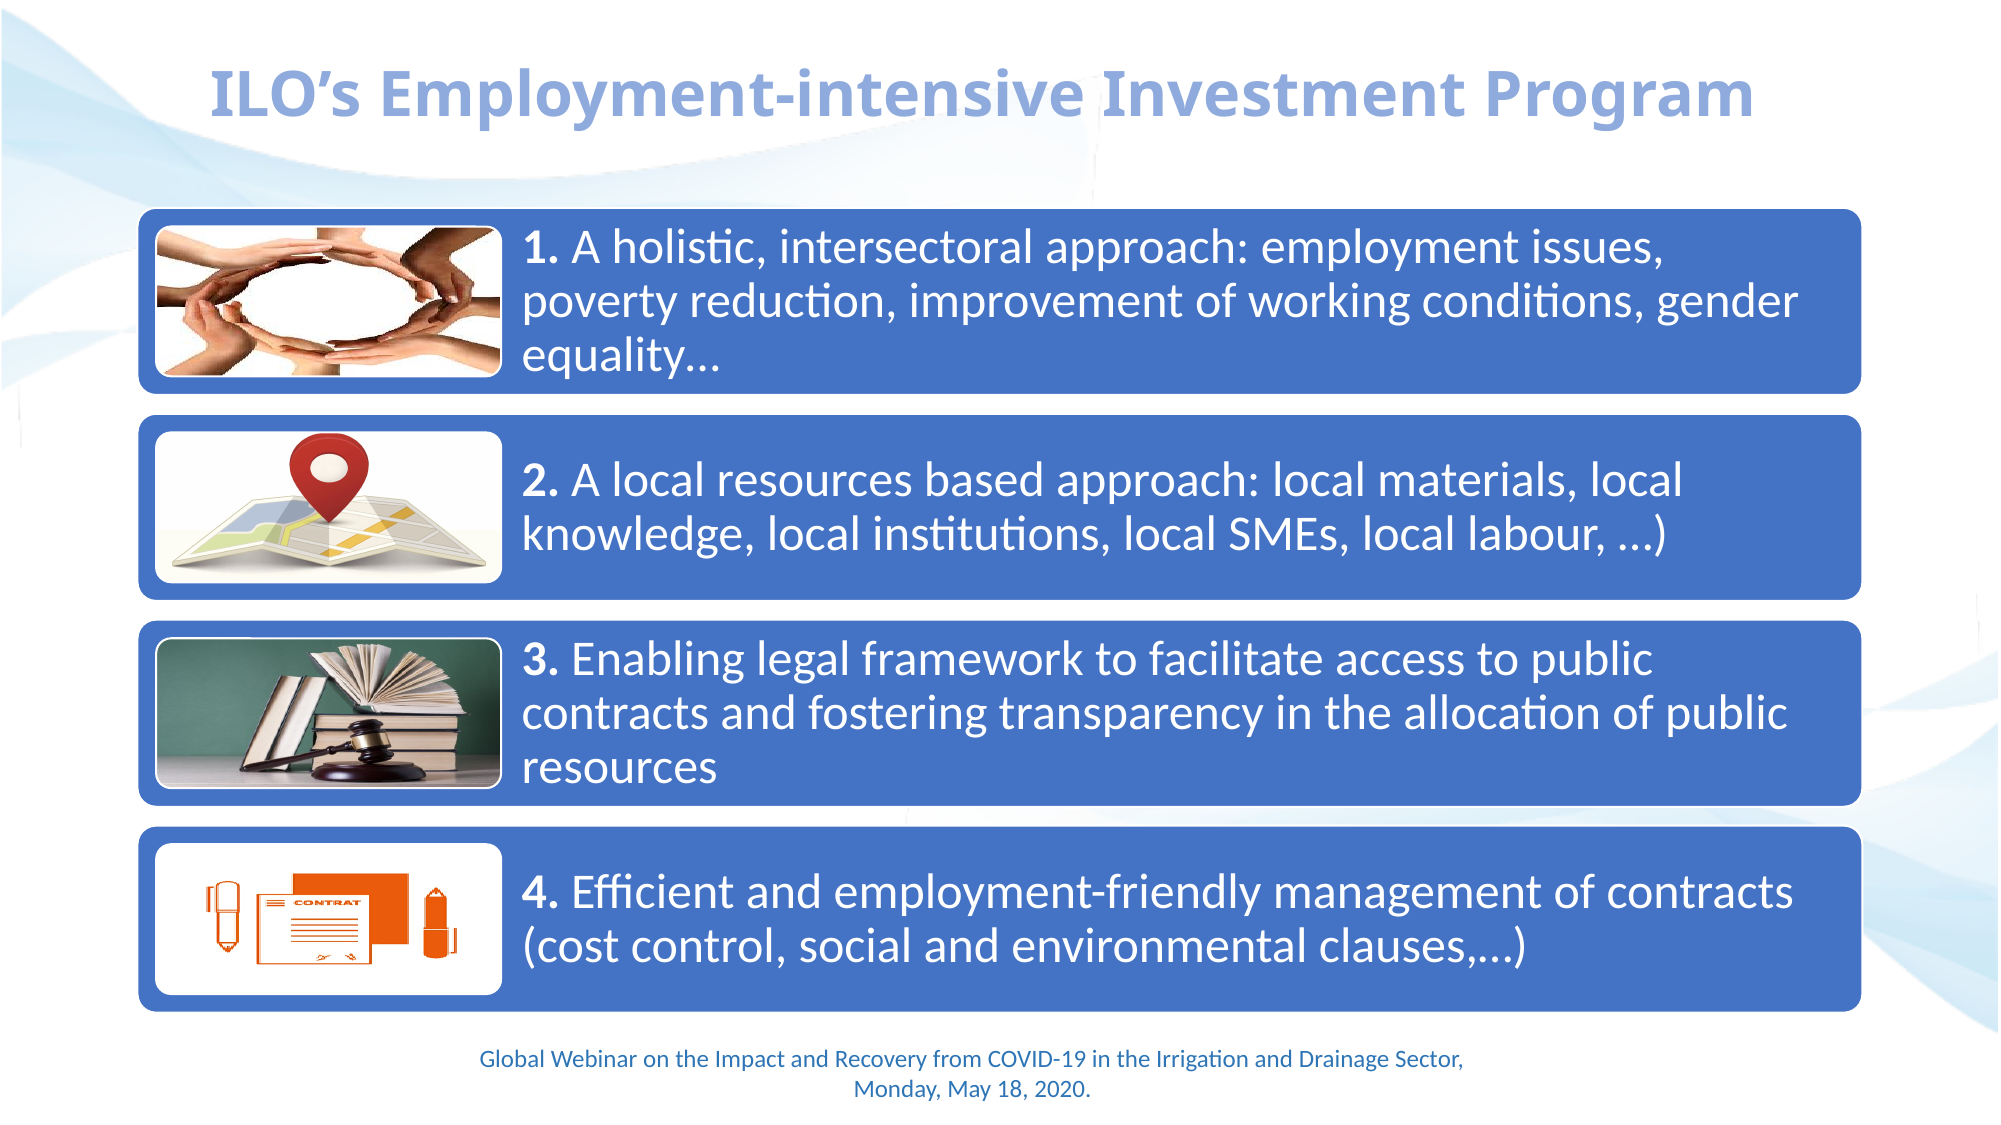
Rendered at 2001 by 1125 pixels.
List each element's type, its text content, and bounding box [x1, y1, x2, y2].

footer Global Webinar on the Impact and Recovery from COVID-19 in the Irrigation and Drainage Sector, Monday, May 18, 2020. [455, 1043, 1490, 1101]
title ILO’s Employment-intensive Investment Program [1155, 52, 1830, 206]
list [137, 207, 1863, 1014]
picture [0, 0, 1155, 451]
picture [842, 590, 1998, 1057]
